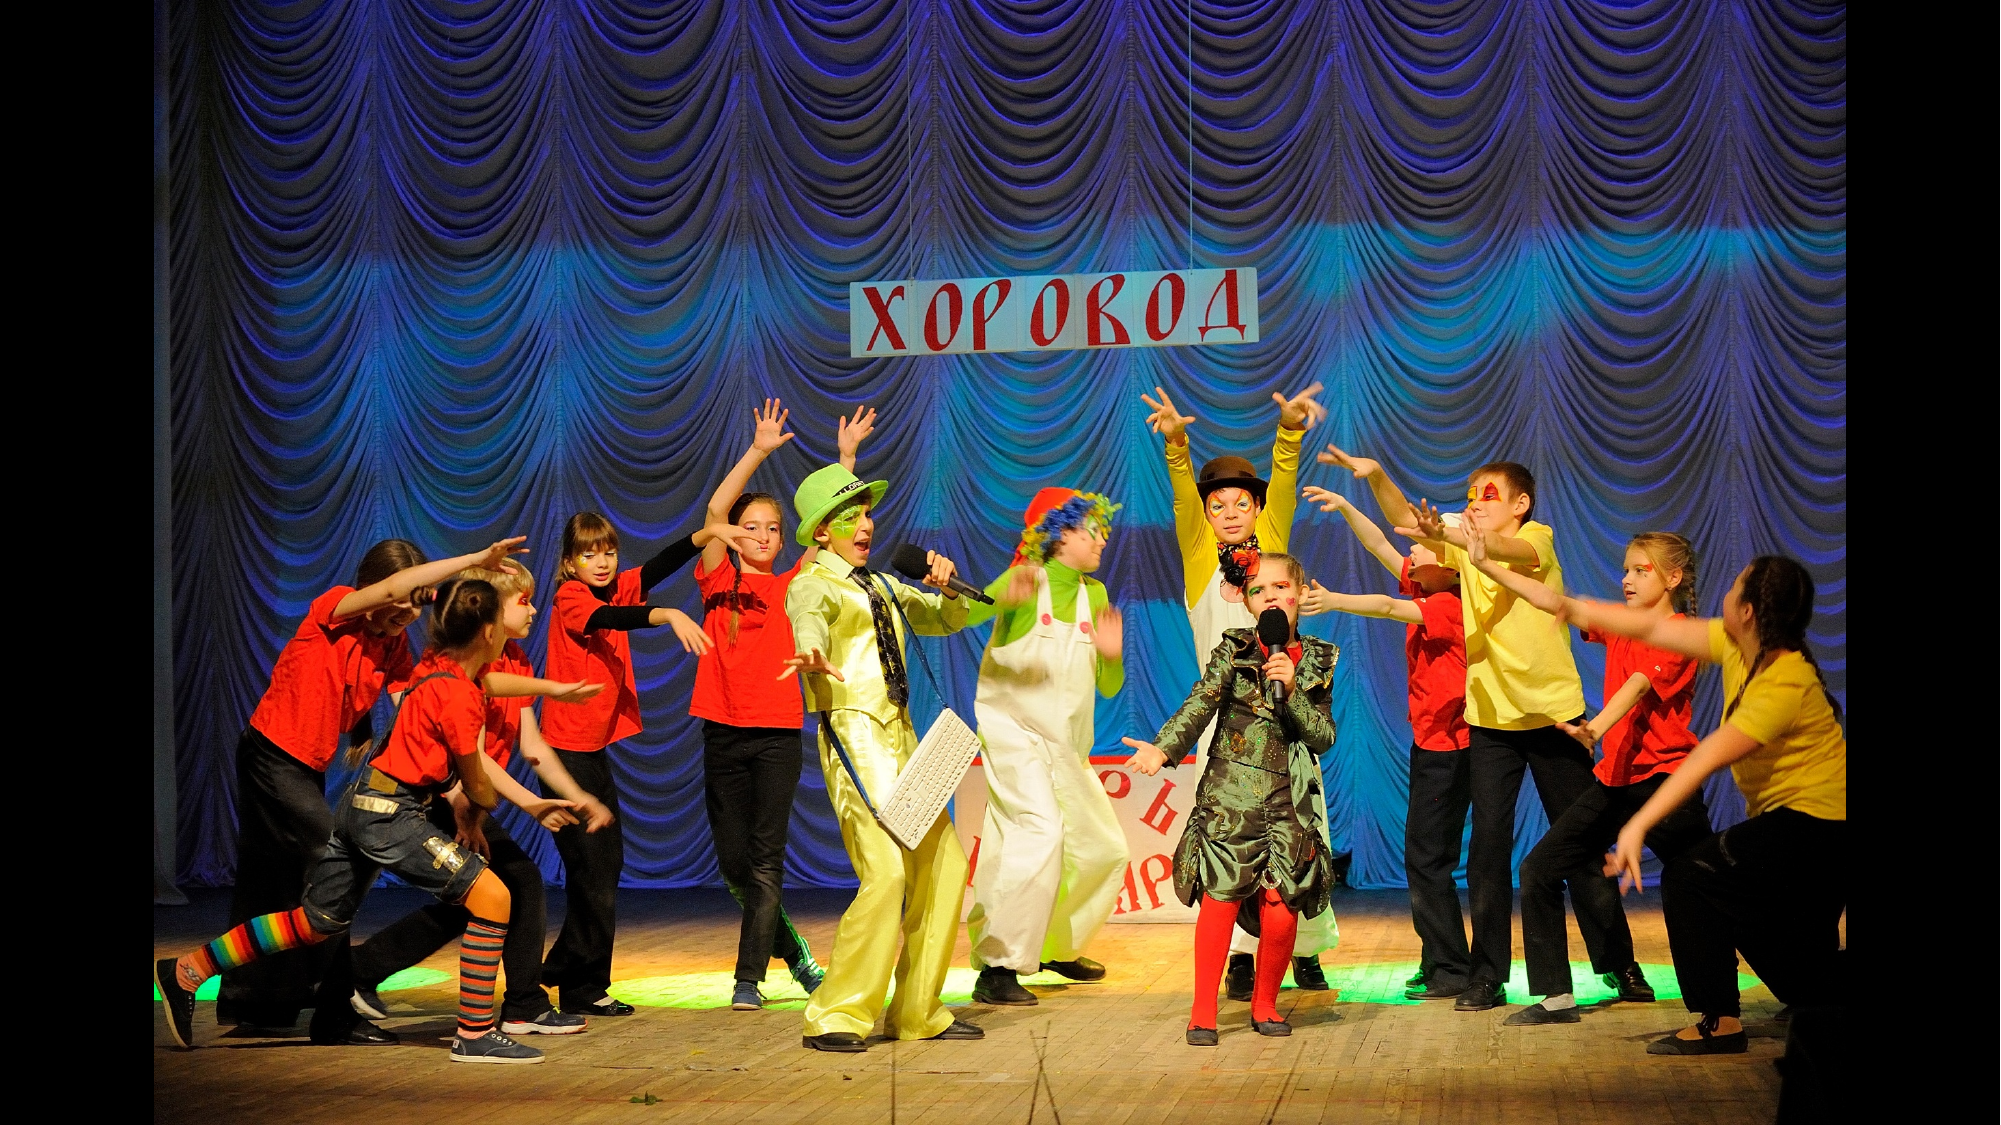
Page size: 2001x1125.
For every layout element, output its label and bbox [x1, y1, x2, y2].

picture [154, 0, 1846, 1125]
